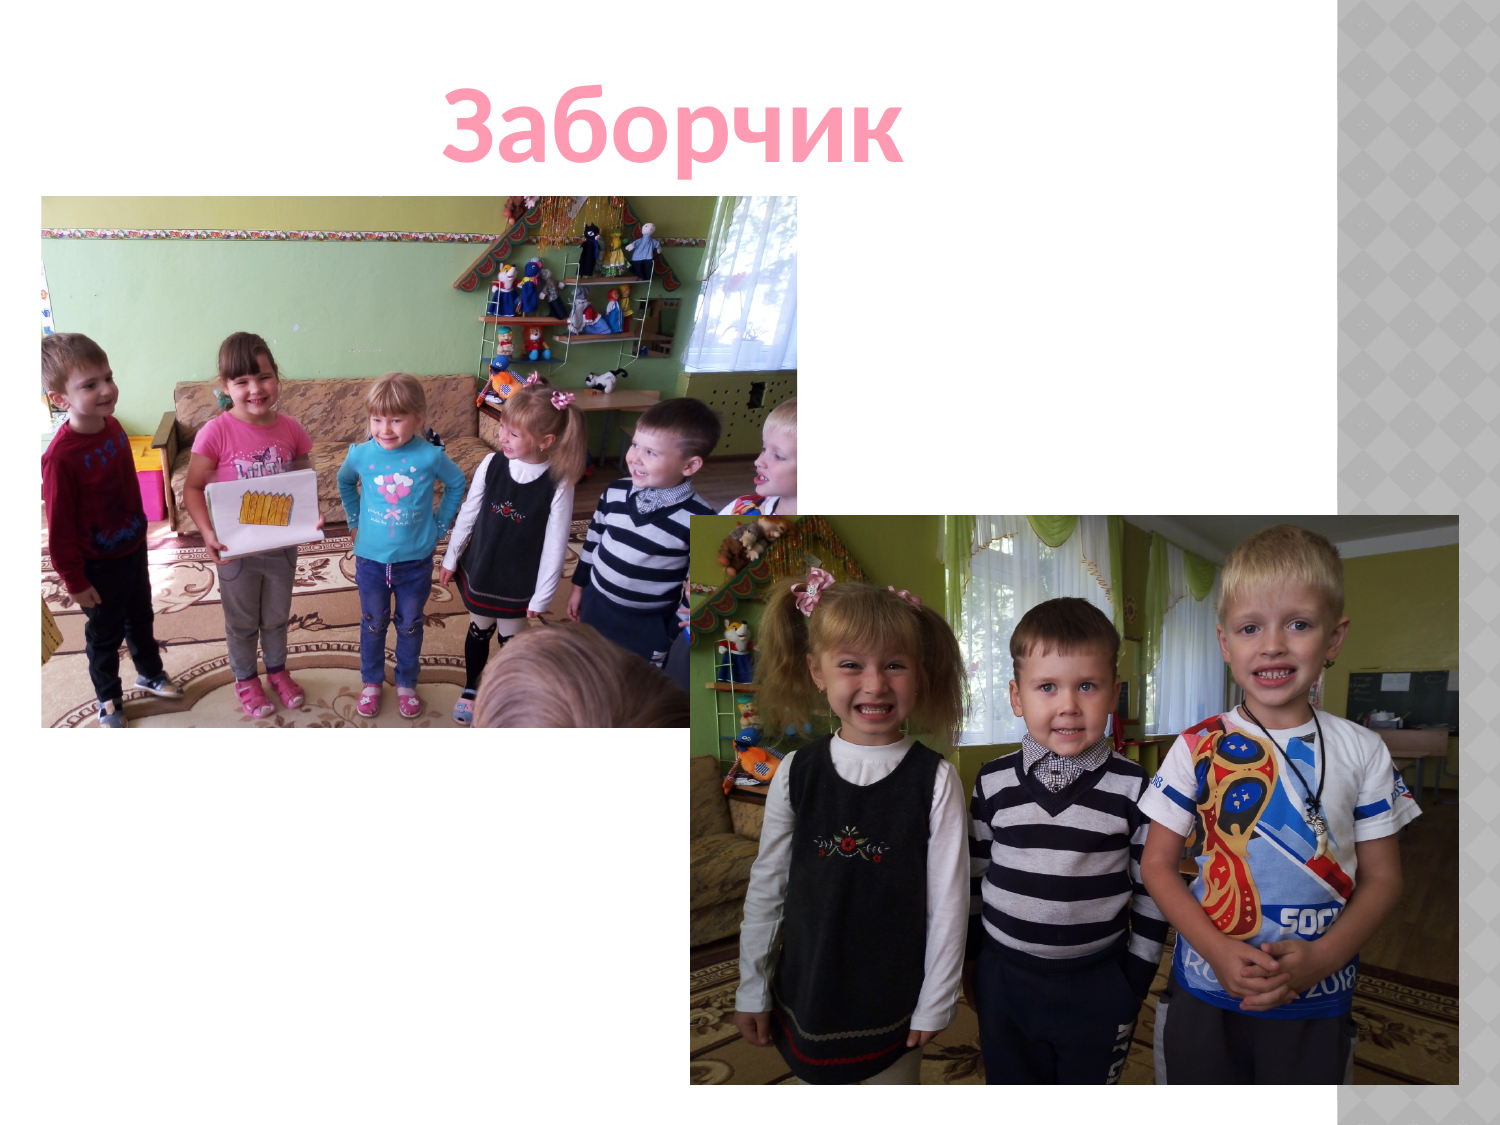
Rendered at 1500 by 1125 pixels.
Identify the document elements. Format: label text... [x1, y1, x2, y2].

text_box Заборчик [360, 42, 987, 193]
picture [40, 195, 1460, 1085]
